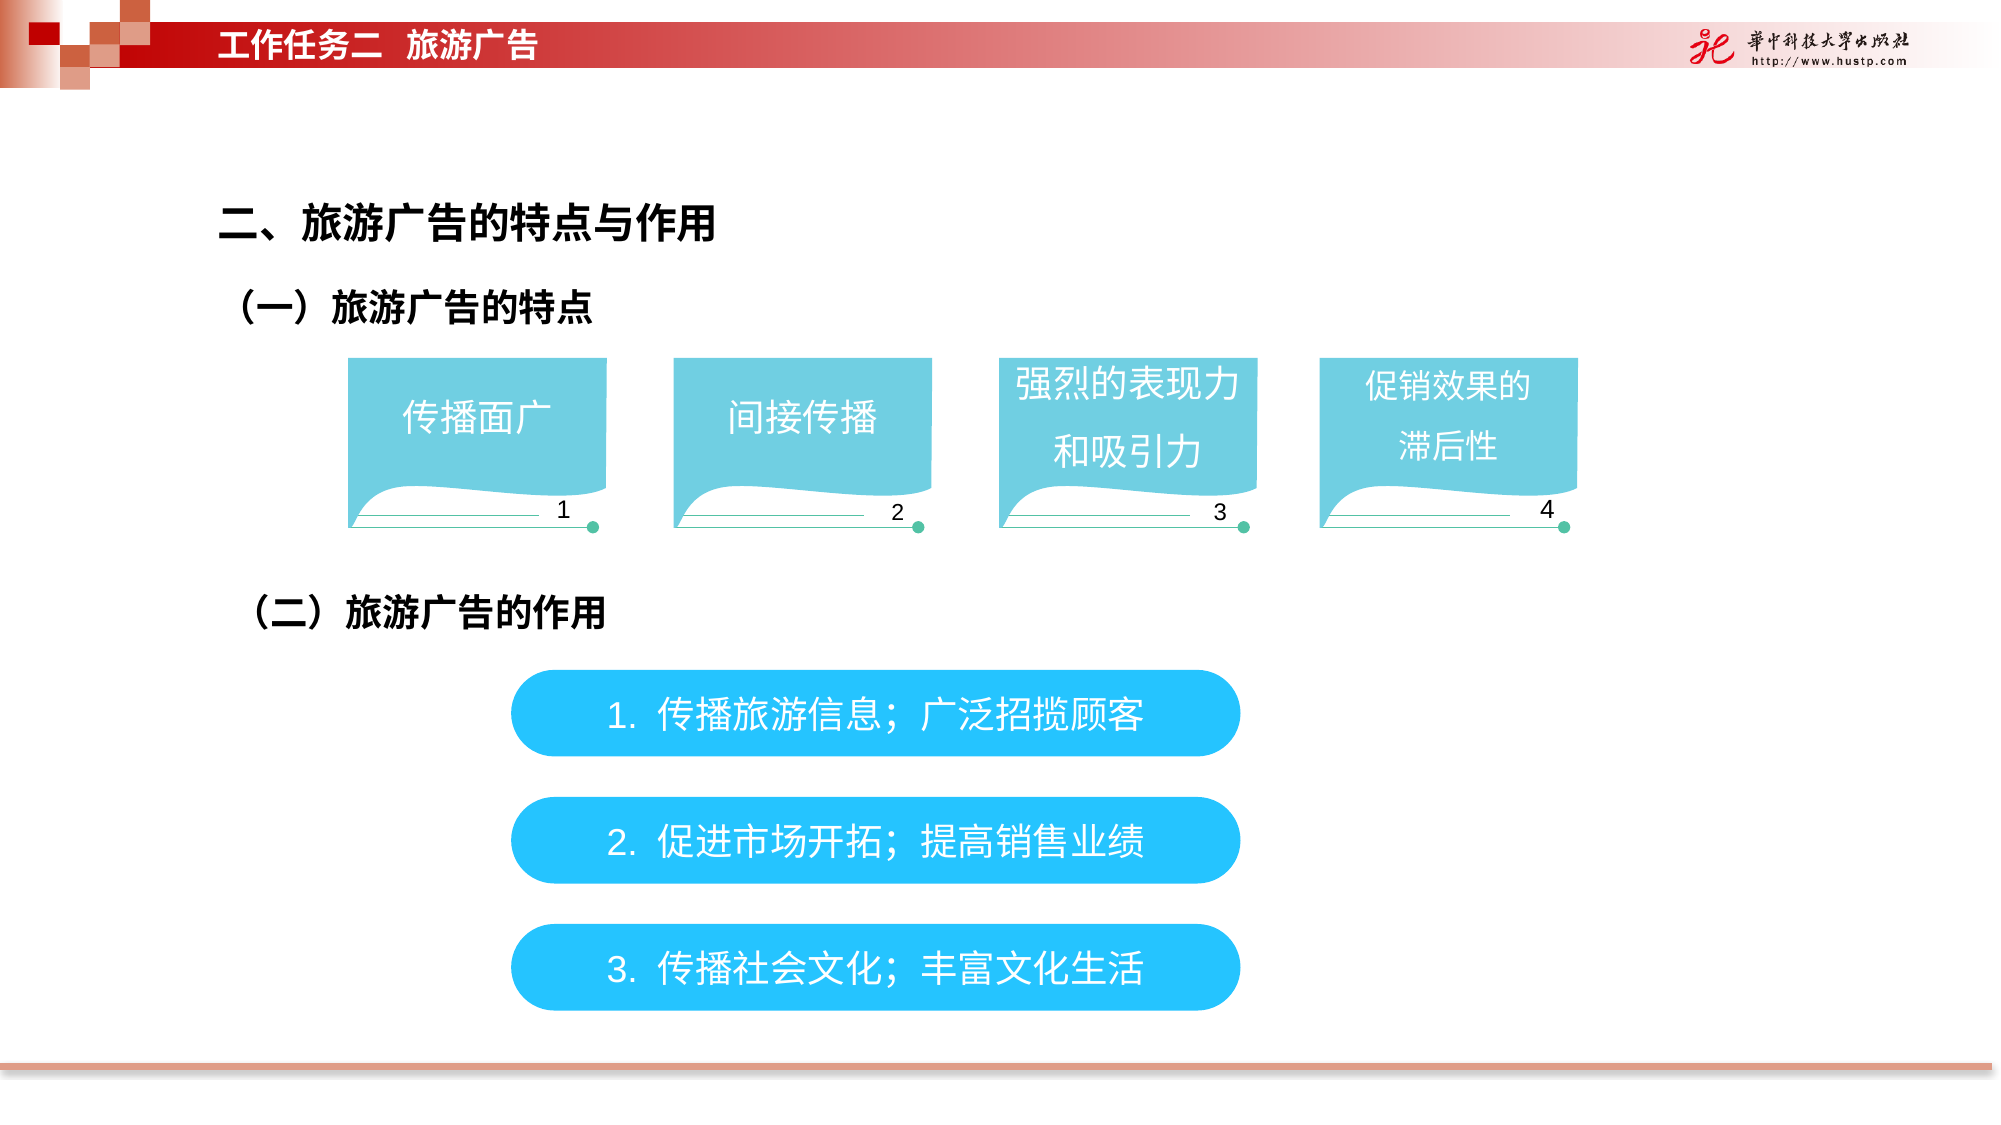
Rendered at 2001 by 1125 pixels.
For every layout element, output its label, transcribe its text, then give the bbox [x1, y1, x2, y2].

picture [1661, 0, 1939, 90]
text_box 1. 传播旅游信息；广泛招揽顾客 [511, 669, 1241, 757]
text_box 3 [1191, 489, 1249, 533]
text_box 间接传播 [673, 357, 933, 526]
text_box （一）旅游广告的特点 [203, 276, 609, 336]
text_box 3. 传播社会文化；丰富文化生活 [511, 923, 1241, 1011]
text_box 4 [1519, 485, 1576, 532]
text_box 2 [870, 489, 926, 533]
text_box 促销效果的 滞后性 [1319, 357, 1579, 526]
text_box 二、旅游广告的特点与作用 [202, 163, 744, 254]
text_box 工作任务二 旅游广告 [202, 17, 969, 72]
text_box 2. 促进市场开拓；提高销售业绩 [511, 796, 1241, 884]
text_box 强烈的表现力 和吸引力 [999, 357, 1258, 526]
text_box （二）旅游广告的作用 [217, 581, 632, 642]
text_box 传播面广 [348, 357, 607, 526]
text_box 1 [534, 485, 594, 526]
